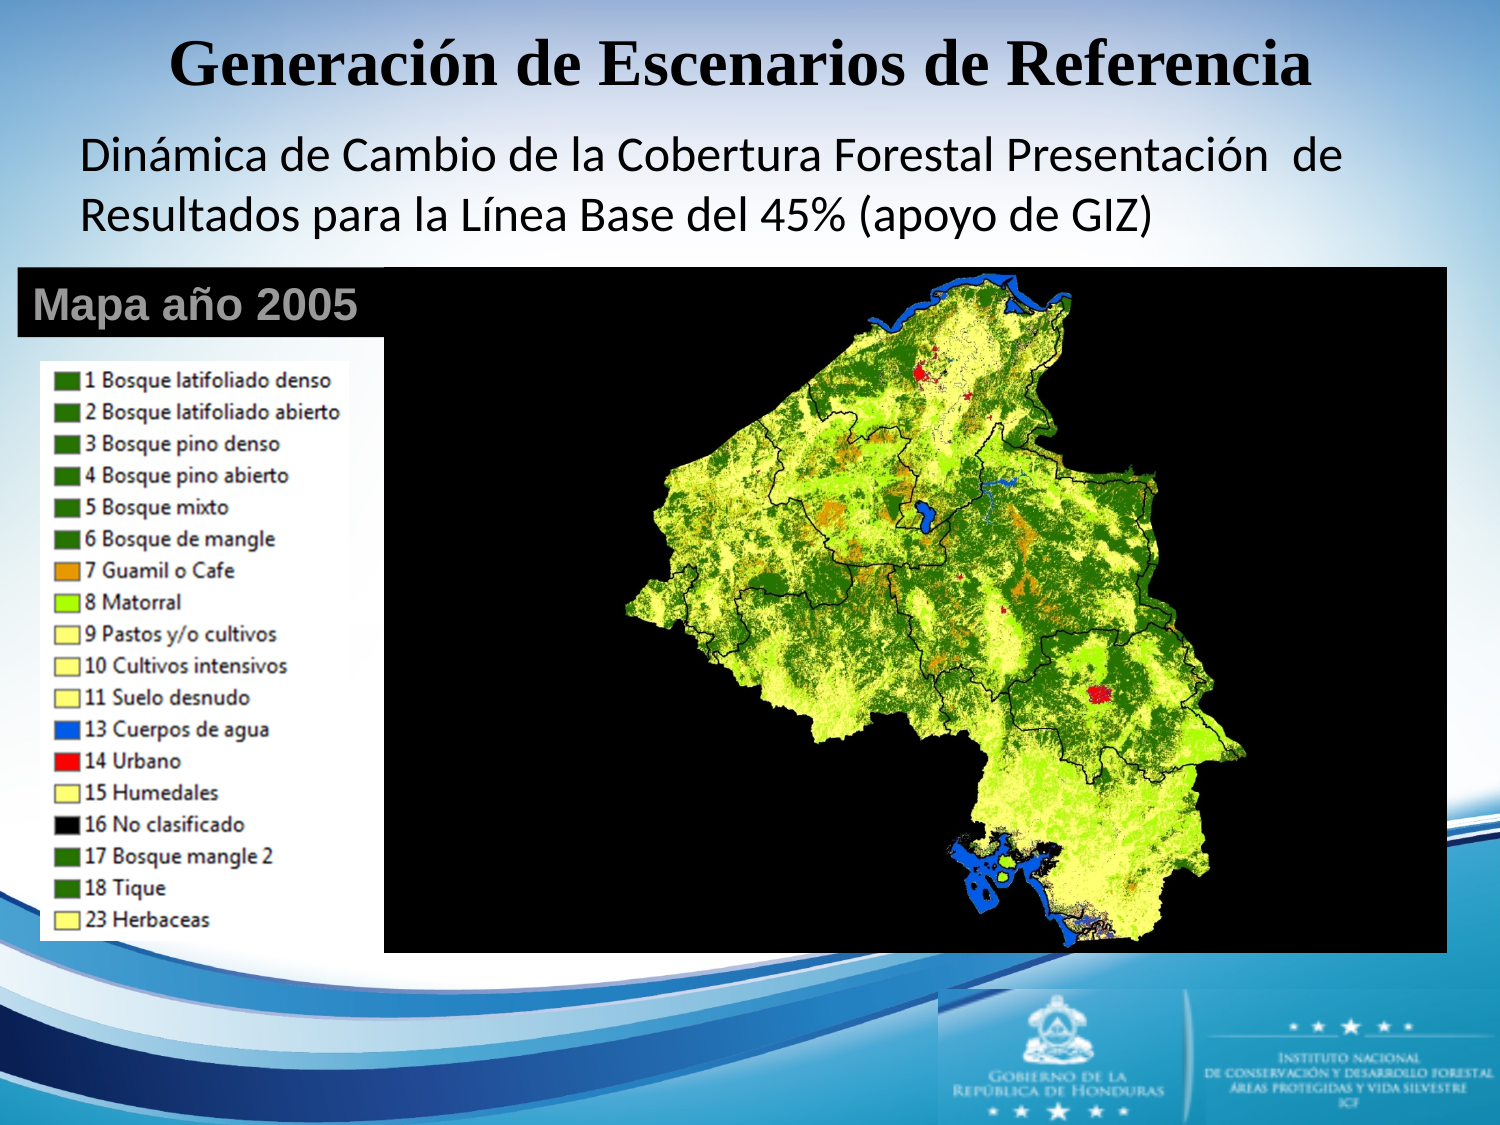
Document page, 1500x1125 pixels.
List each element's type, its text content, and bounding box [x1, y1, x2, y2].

text_box Dinámica de Cambio de la Cobertura Forestal Presentación de Resultados para la Línea Base del 45% (apoyo de GIZ) [65, 113, 1447, 249]
text_box Generación de Escenarios de Referencia [41, 11, 1459, 106]
picture [0, 0, 1500, 1125]
text_box Mapa año 2005 [17, 267, 382, 338]
